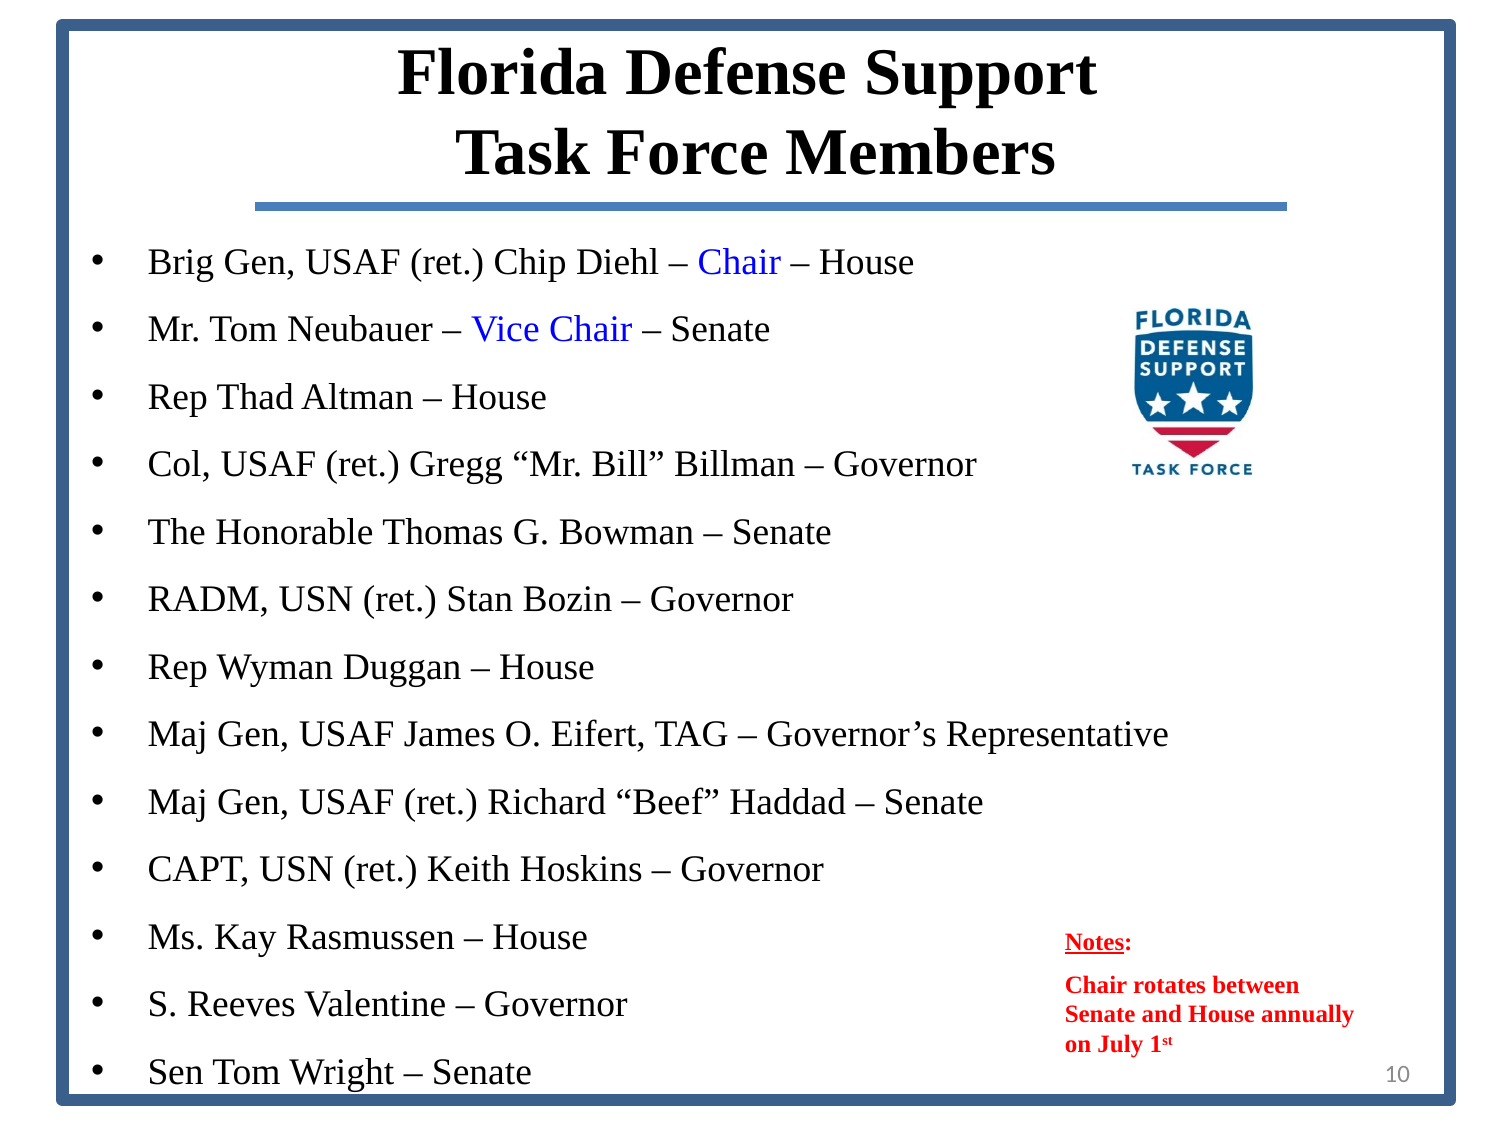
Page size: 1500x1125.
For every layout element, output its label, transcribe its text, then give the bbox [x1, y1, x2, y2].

picture [1132, 307, 1253, 475]
text_box [60, 23, 1452, 1102]
text_box Notes: Chair rotates between Senate and House annually on July 1st [1049, 918, 1385, 1066]
